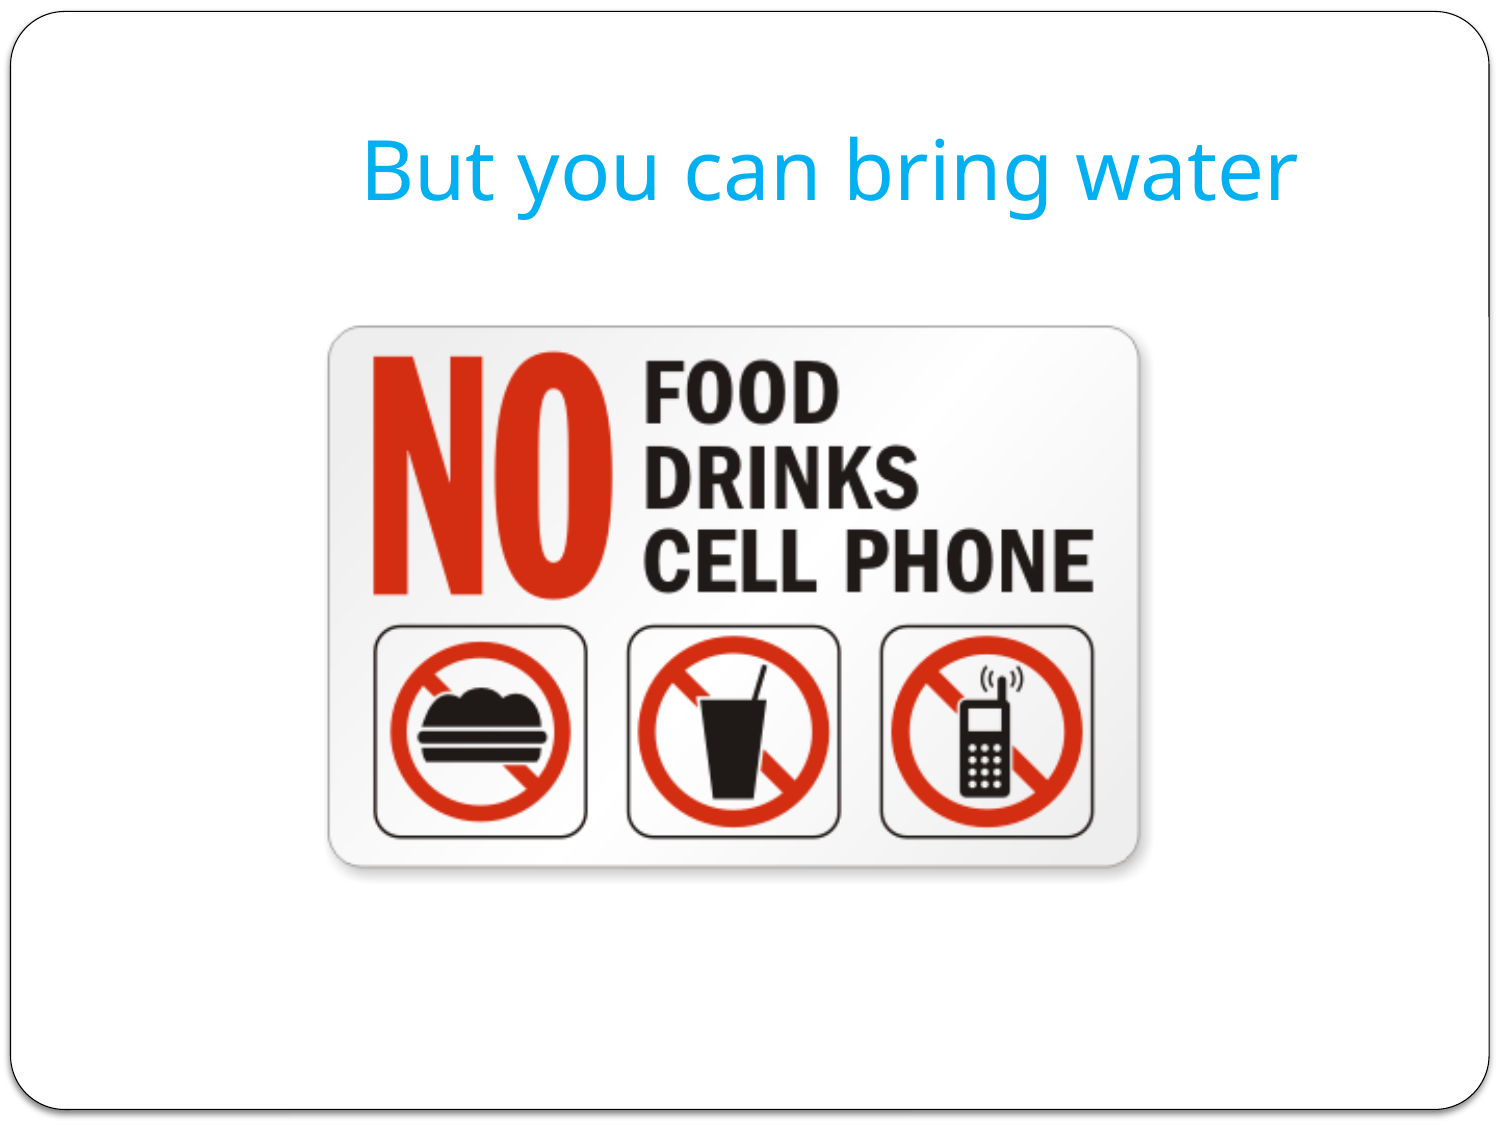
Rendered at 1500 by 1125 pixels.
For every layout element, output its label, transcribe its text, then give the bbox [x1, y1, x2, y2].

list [324, 324, 1157, 887]
title But you can bring water [150, 45, 1425, 233]
